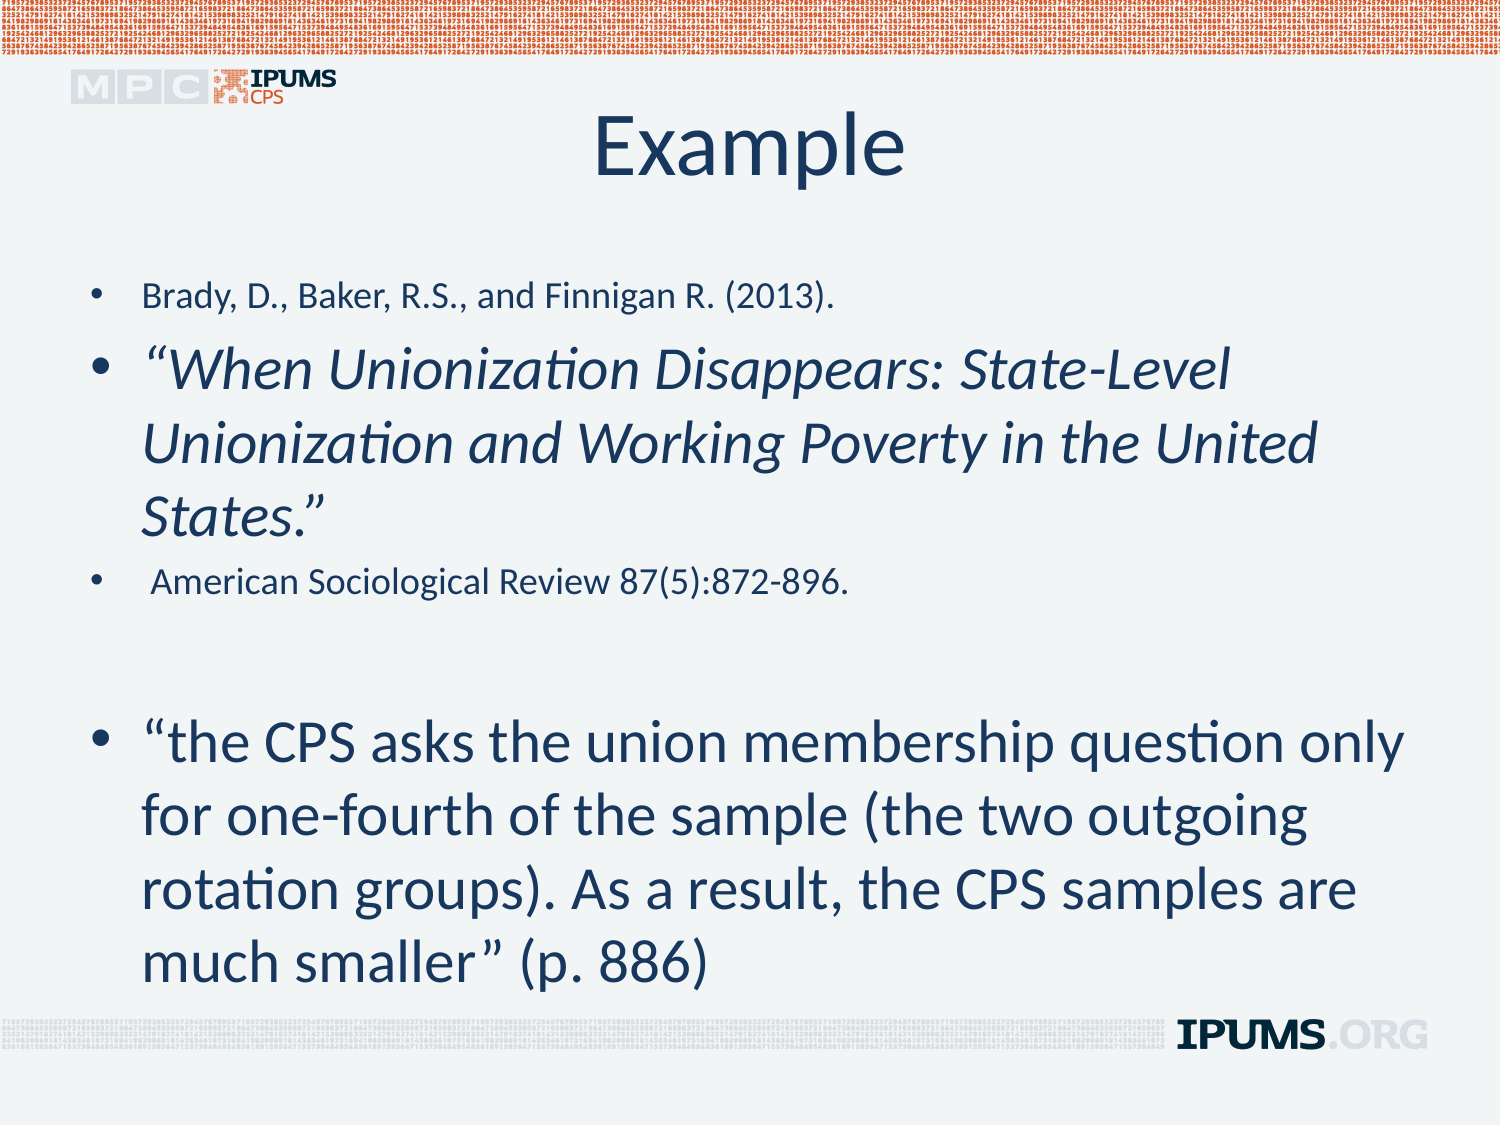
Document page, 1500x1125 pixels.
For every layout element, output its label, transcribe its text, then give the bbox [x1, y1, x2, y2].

list Brady, D., Baker, R.S., and Finnigan R. (2013). “When Unionization Disappears: State-Level Unionization and Working Poverty in the United States.” American Sociological Review 87(5):872-896. “the CPS asks the union membership question only for one-fourth of the sample (the two outgoing rotation groups). As a result, the CPS samples are much smaller” (p. 886) [75, 262, 1425, 1005]
title Example [75, 45, 1425, 233]
picture [0, 0, 1500, 1125]
